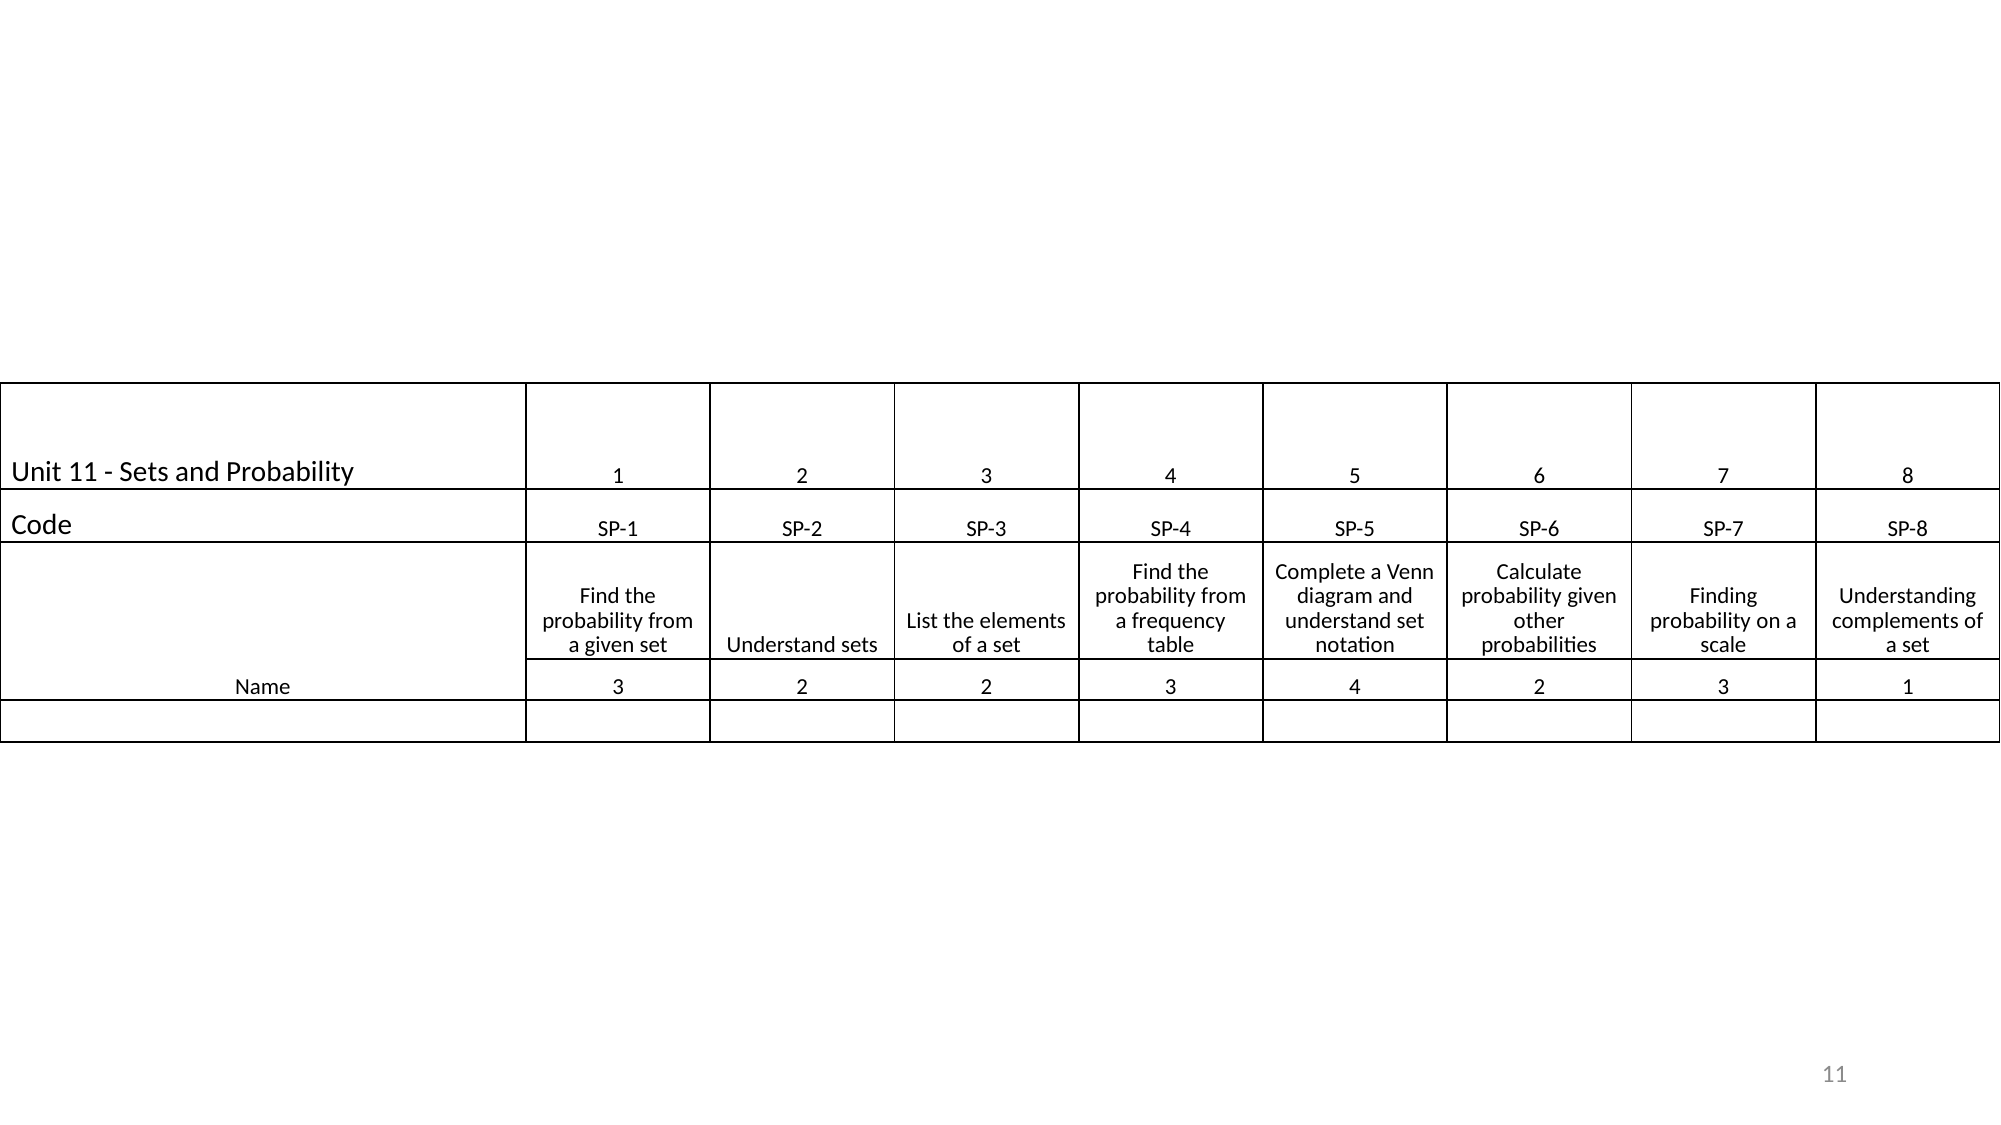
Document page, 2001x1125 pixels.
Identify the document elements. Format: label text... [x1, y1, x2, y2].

table_cell 1 [1817, 660, 1999, 699]
table_cell Understanding complements of a set [1817, 543, 1999, 658]
table_header 7 [1632, 384, 1815, 488]
table_cell [1632, 701, 1815, 741]
table_cell [895, 701, 1078, 741]
slide_number 11 [1412, 1042, 1863, 1103]
table_cell SP-1 [527, 490, 709, 541]
table_cell SP-4 [1080, 490, 1262, 541]
table_cell SP-2 [711, 490, 894, 541]
table_cell 2 [711, 660, 894, 699]
table_cell 3 [527, 660, 709, 699]
table_cell [1, 701, 525, 741]
table_cell 3 [1632, 660, 1815, 699]
table_cell Code [1, 490, 525, 541]
table_cell 3 [1080, 660, 1262, 699]
table_cell 4 [1264, 660, 1446, 699]
table_cell SP-7 [1632, 490, 1815, 541]
table_header Unit 11 - Sets and Probability [1, 384, 525, 488]
table_cell [1448, 701, 1631, 741]
table_cell [1080, 701, 1262, 741]
table_cell [527, 701, 709, 741]
table_cell List the elements of a set [895, 543, 1078, 658]
table_cell 2 [895, 660, 1078, 699]
table_cell Complete a Venn diagram and understand set notation [1264, 543, 1446, 658]
table_header 2 [711, 384, 894, 488]
table_header 8 [1817, 384, 1999, 488]
table_header 3 [895, 384, 1078, 488]
table_cell [1264, 701, 1446, 741]
table_cell SP-3 [895, 490, 1078, 541]
table_cell Calculate probability given other probabilities [1448, 543, 1631, 658]
table_cell [711, 701, 894, 741]
table_cell Find the probability from a frequency table [1080, 543, 1262, 658]
table_cell Find the probability from a given set [527, 543, 709, 658]
table_header 4 [1080, 384, 1262, 488]
table_cell SP-6 [1448, 490, 1631, 541]
table_cell Finding probability on a scale [1632, 543, 1815, 658]
table_header 5 [1264, 384, 1446, 488]
table_cell SP-5 [1264, 490, 1446, 541]
table_cell SP-8 [1817, 490, 1999, 541]
table_cell 2 [1448, 660, 1631, 699]
table_cell [1817, 701, 1999, 741]
table_cell Understand sets [711, 543, 894, 658]
table_header 1 [527, 384, 709, 488]
table_header 6 [1448, 384, 1631, 488]
table_cell Name [1, 543, 525, 699]
